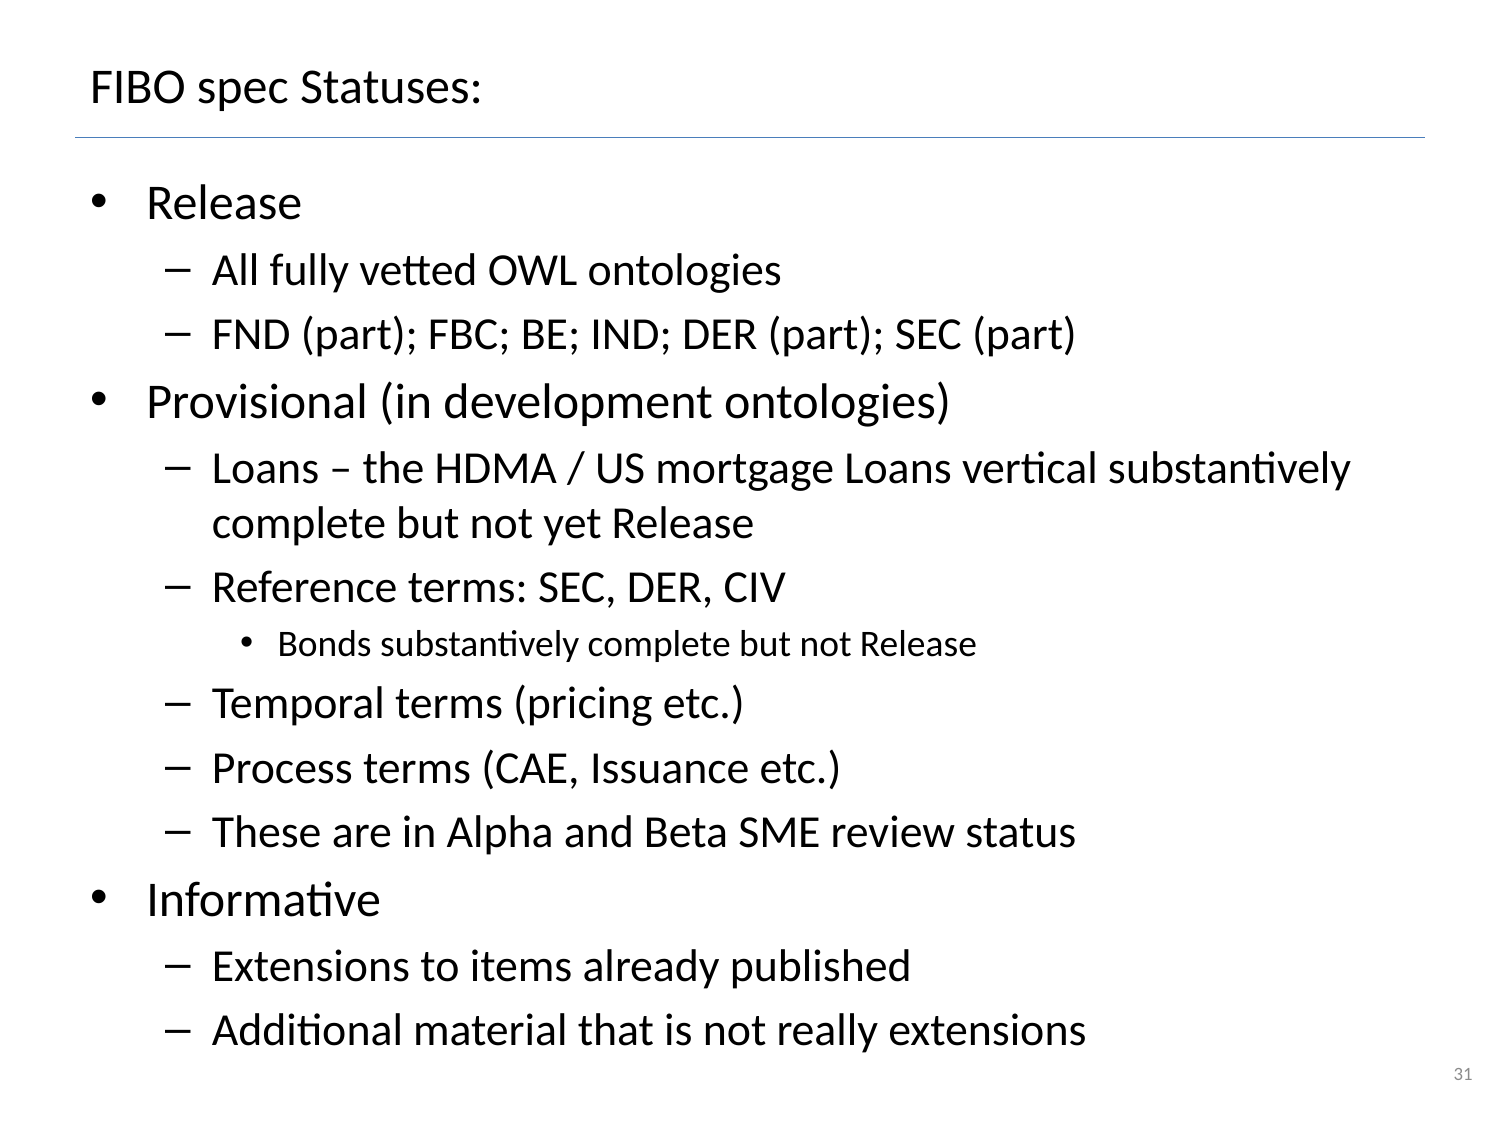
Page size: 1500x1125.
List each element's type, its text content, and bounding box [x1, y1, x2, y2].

list Release All fully vetted OWL ontologies FND (part); FBC; BE; IND; DER (part); SEC (part) Provisional (in development ontologies) Loans – the HDMA / US mortgage Loans vertical substantively complete but not yet Release Reference terms: SEC, DER, CIV Bonds substantively complete but not Release Temporal terms (pricing etc.) Process terms (CAE, Issuance etc.) These are in Alpha and Beta SME review status Informative Extensions to items already published Additional material that is not really extensions [74, 162, 1426, 1101]
title FIBO spec Statuses: [74, 37, 1426, 131]
slide_number 31 [1425, 1042, 1488, 1103]
